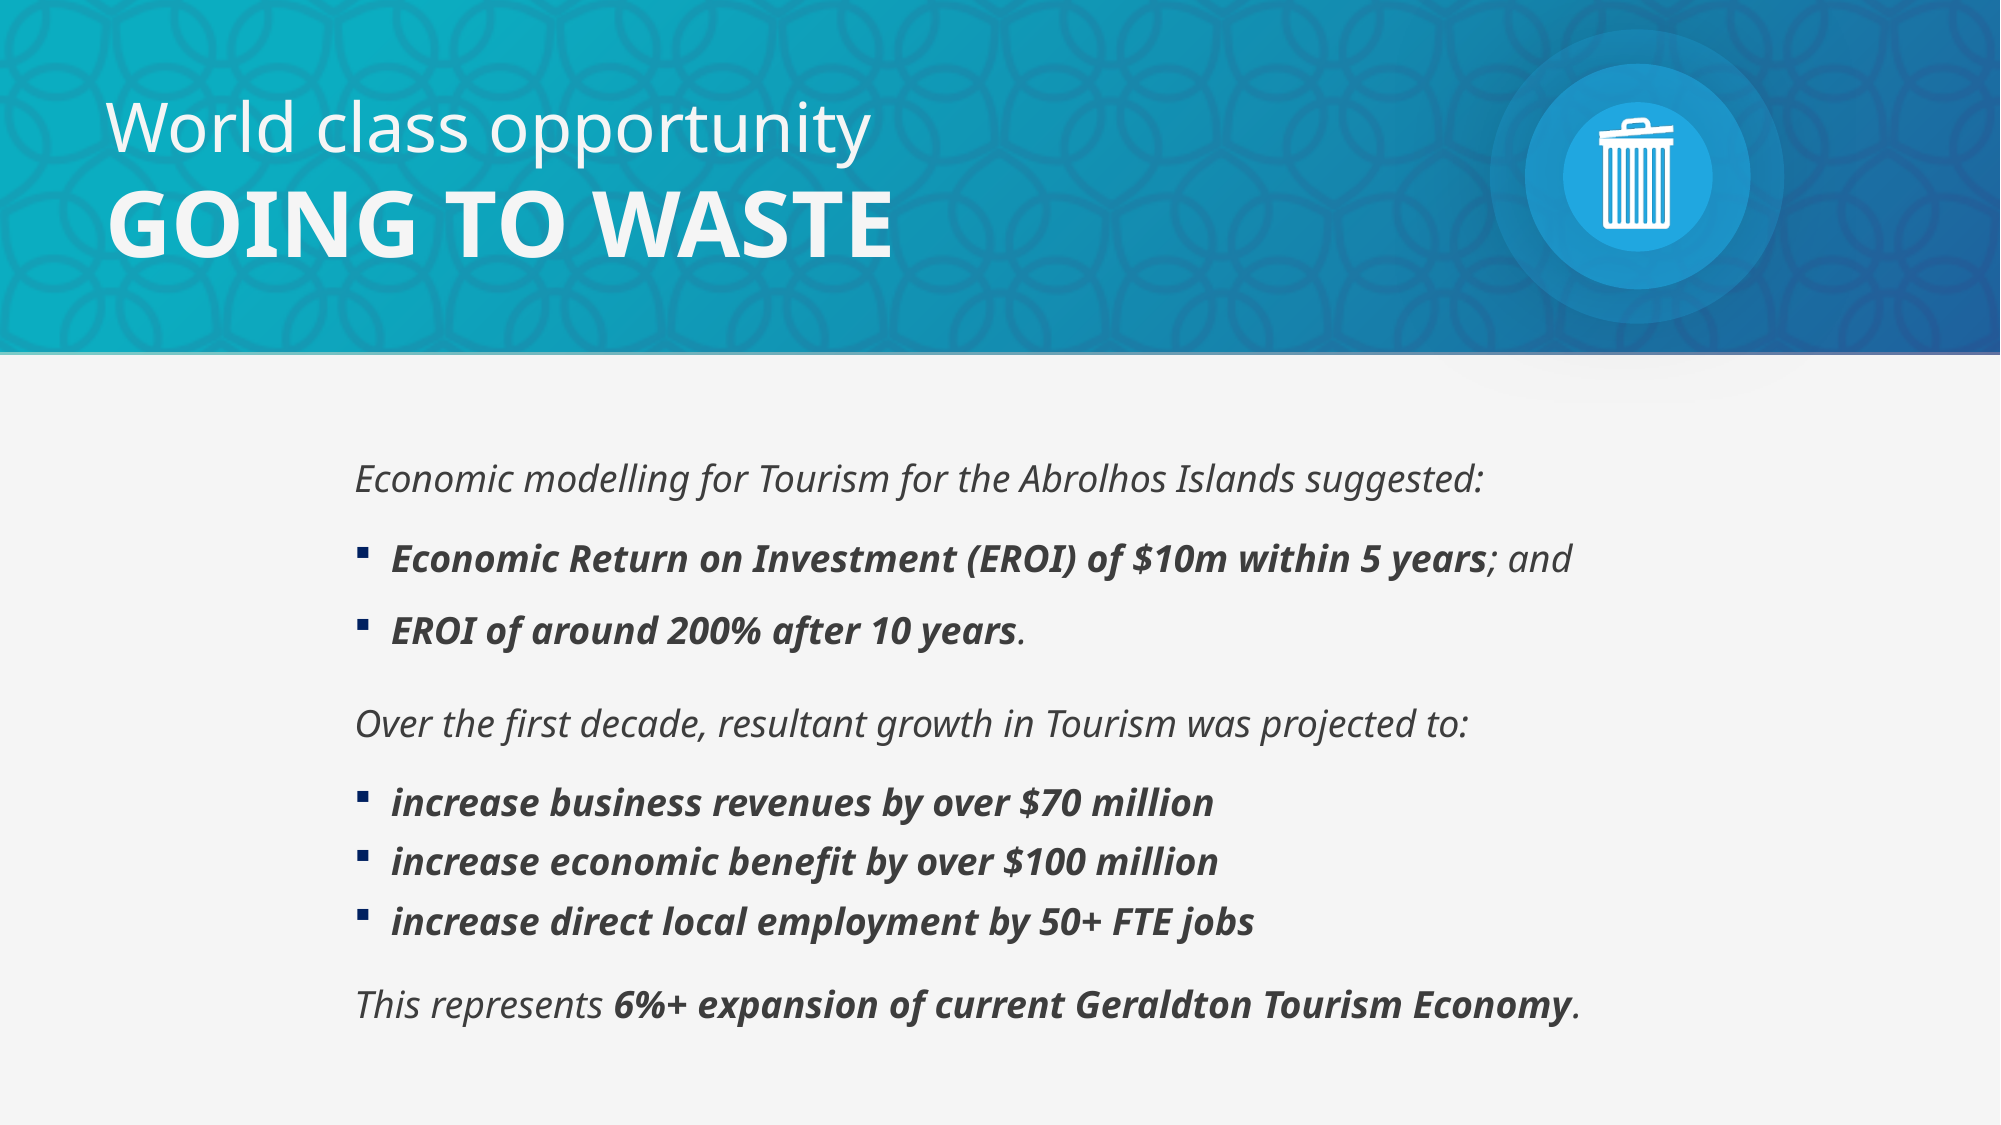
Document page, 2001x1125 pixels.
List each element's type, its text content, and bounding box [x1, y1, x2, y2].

picture [0, 0, 2000, 352]
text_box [1489, 29, 1785, 324]
text_box Economic modelling for Tourism for the Abrolhos Islands suggested: Economic Return on Investment (EROI) of $10m within 5 years; and EROI of around 200% after 10 years. Over the first decade, resultant growth in Tourism was projected to: increase business revenues by over $70 million increase economic benefit by over $100 million increase direct local employment by 50+ FTE jobs This represents 6%+ expansion of current Geraldton Tourism Economy. [339, 446, 1679, 1034]
